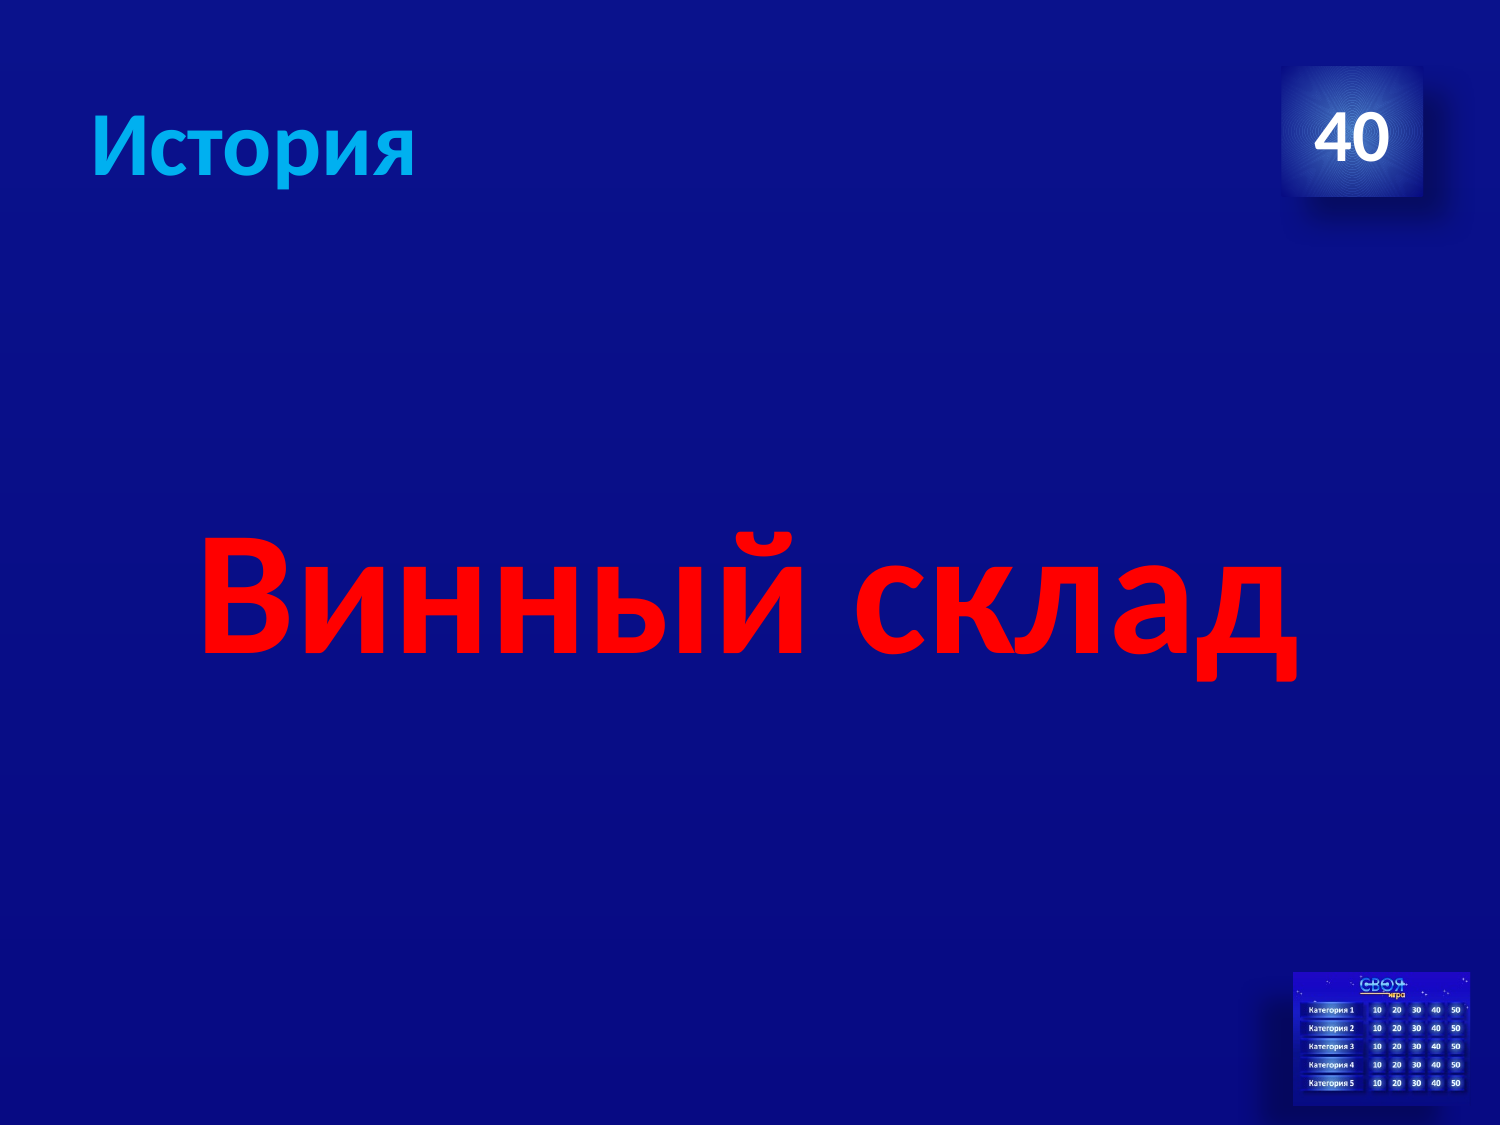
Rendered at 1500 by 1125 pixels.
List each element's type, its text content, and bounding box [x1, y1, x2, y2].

picture [1293, 972, 1471, 1106]
text_box 40 [1279, 64, 1425, 198]
title История [75, 45, 1258, 233]
list Винный склад [73, 468, 1424, 698]
